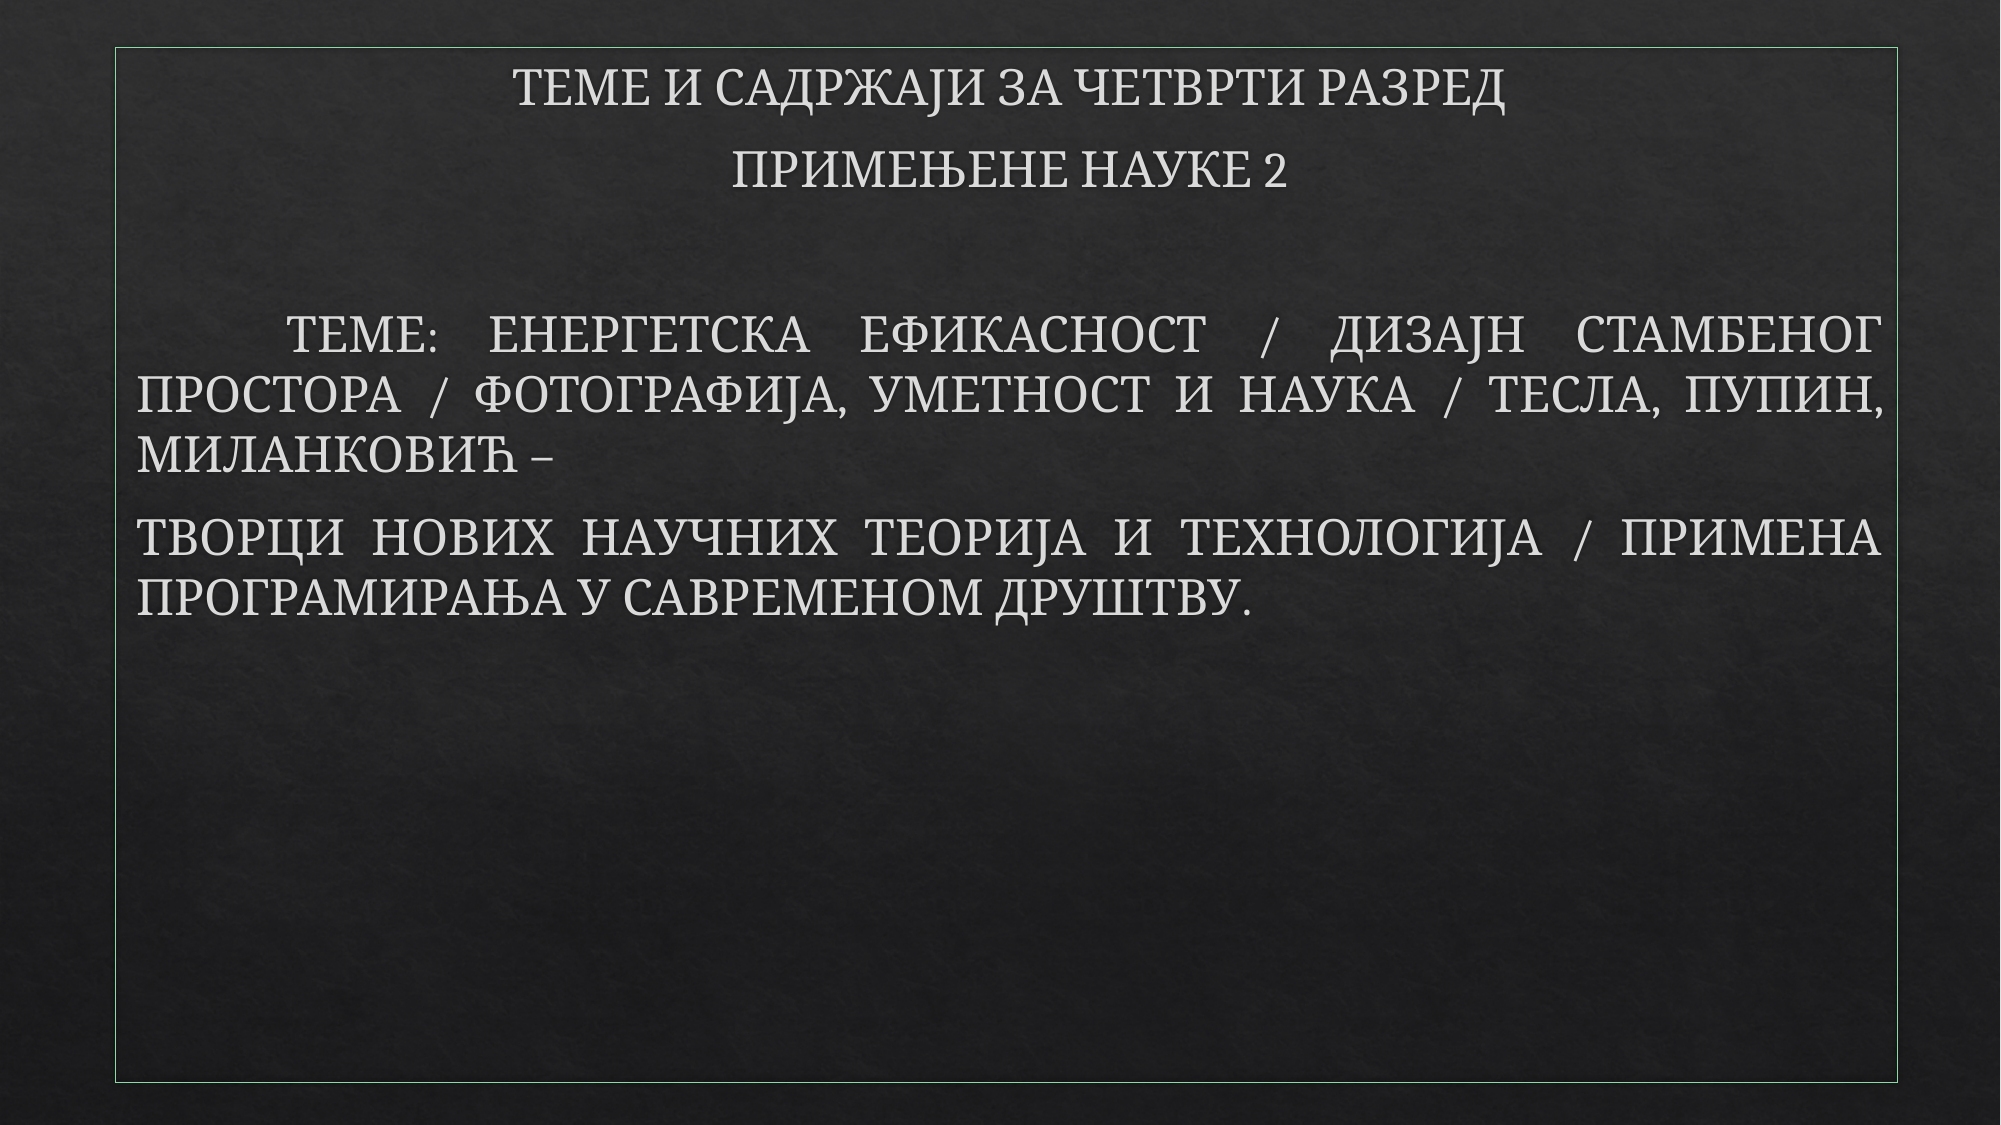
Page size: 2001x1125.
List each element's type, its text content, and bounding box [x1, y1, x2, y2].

list ТЕМЕ И САДРЖАЈИ ЗА ЧЕТВРТИ РАЗРЕД ПРИМЕЊЕНЕ НАУКЕ 2 ТЕМЕ: ЕНЕРГЕТСКА ЕФИКАСНОСТ / ДИЗАЈН СТАМБЕНОГ ПРОСТОРА / ФОТОГРАФИЈА, УМЕТНОСТ И НАУКА / ТЕСЛА, ПУПИН, МИЛАНКОВИЋ – ТВОРЦИ НОВИХ НАУЧНИХ ТЕОРИЈА И ТЕХНОЛОГИЈА / ПРИМЕНА ПРОГРАМИРАЊА У САВРЕМЕНОМ ДРУШТВУ. [115, 47, 1898, 1083]
